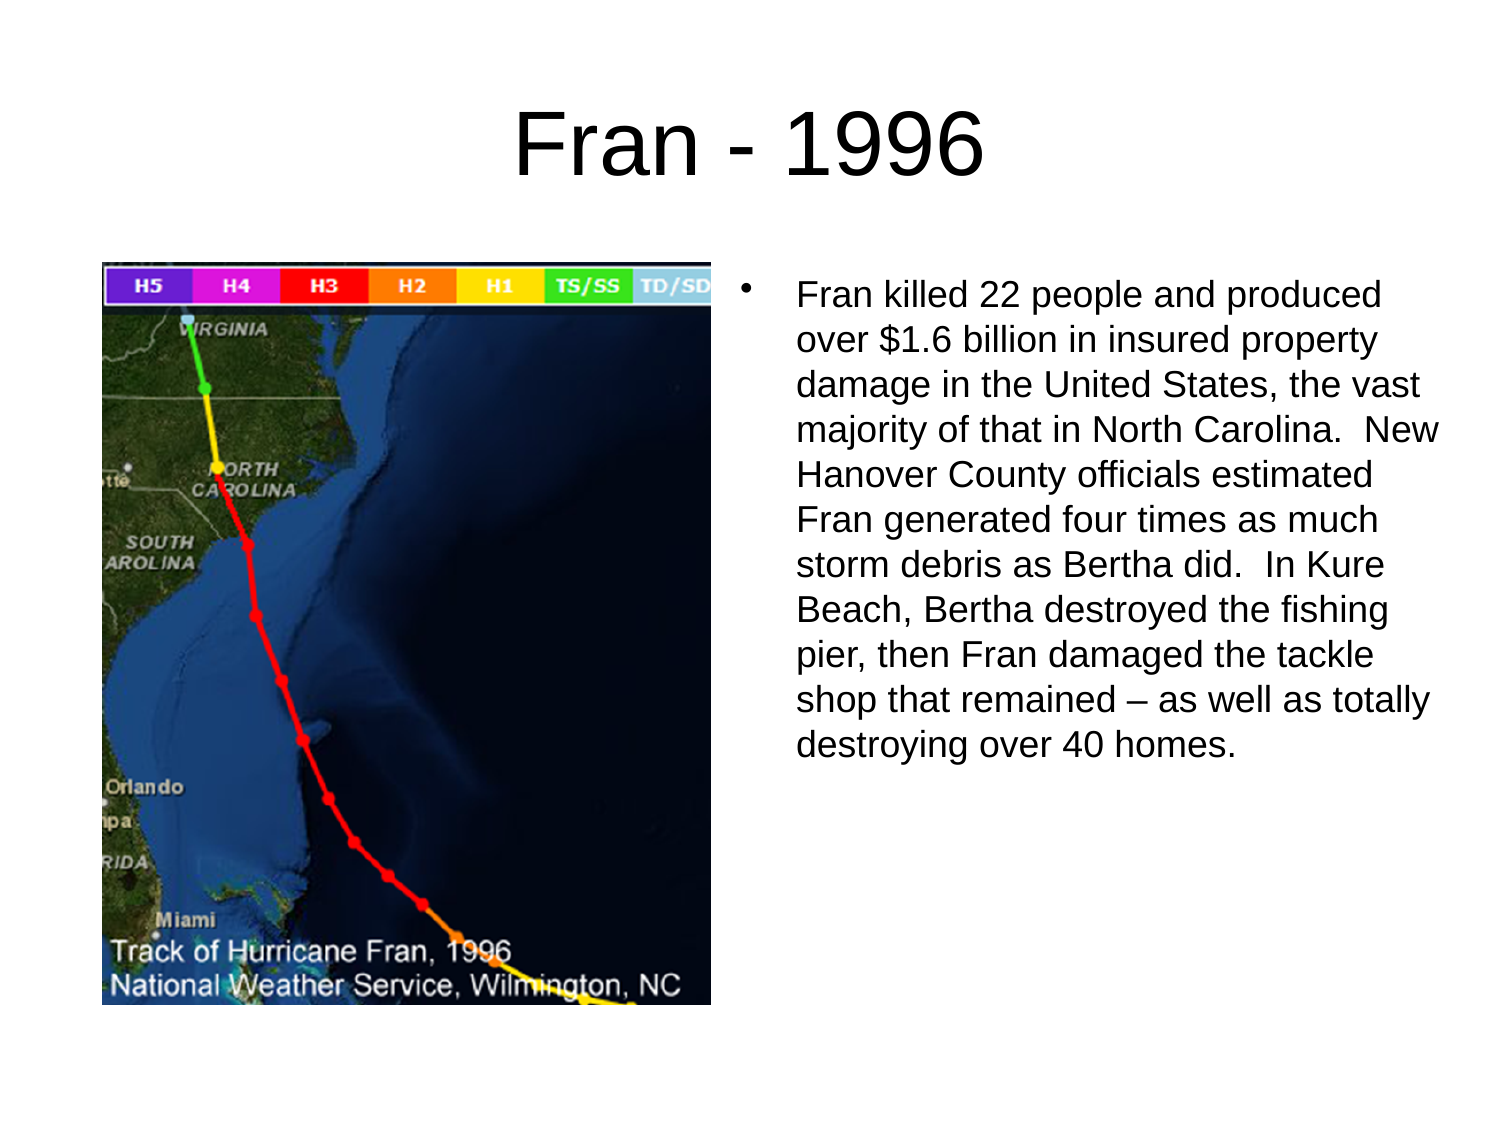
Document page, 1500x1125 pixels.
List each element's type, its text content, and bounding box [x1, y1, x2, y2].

title Fran - 1996 [75, 45, 1425, 233]
list Fran killed 22 people and produced over $1.6 billion in insured property damage in the United States, the vast majority of that in North Carolina. New Hanover County officials estimated Fran generated four times as much storm debris as Bertha did. In Kure Beach, Bertha destroyed the fishing pier, then Fran damaged the tackle shop that remained – as well as totally destroying over 40 homes. [725, 262, 1463, 1005]
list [101, 262, 711, 1006]
